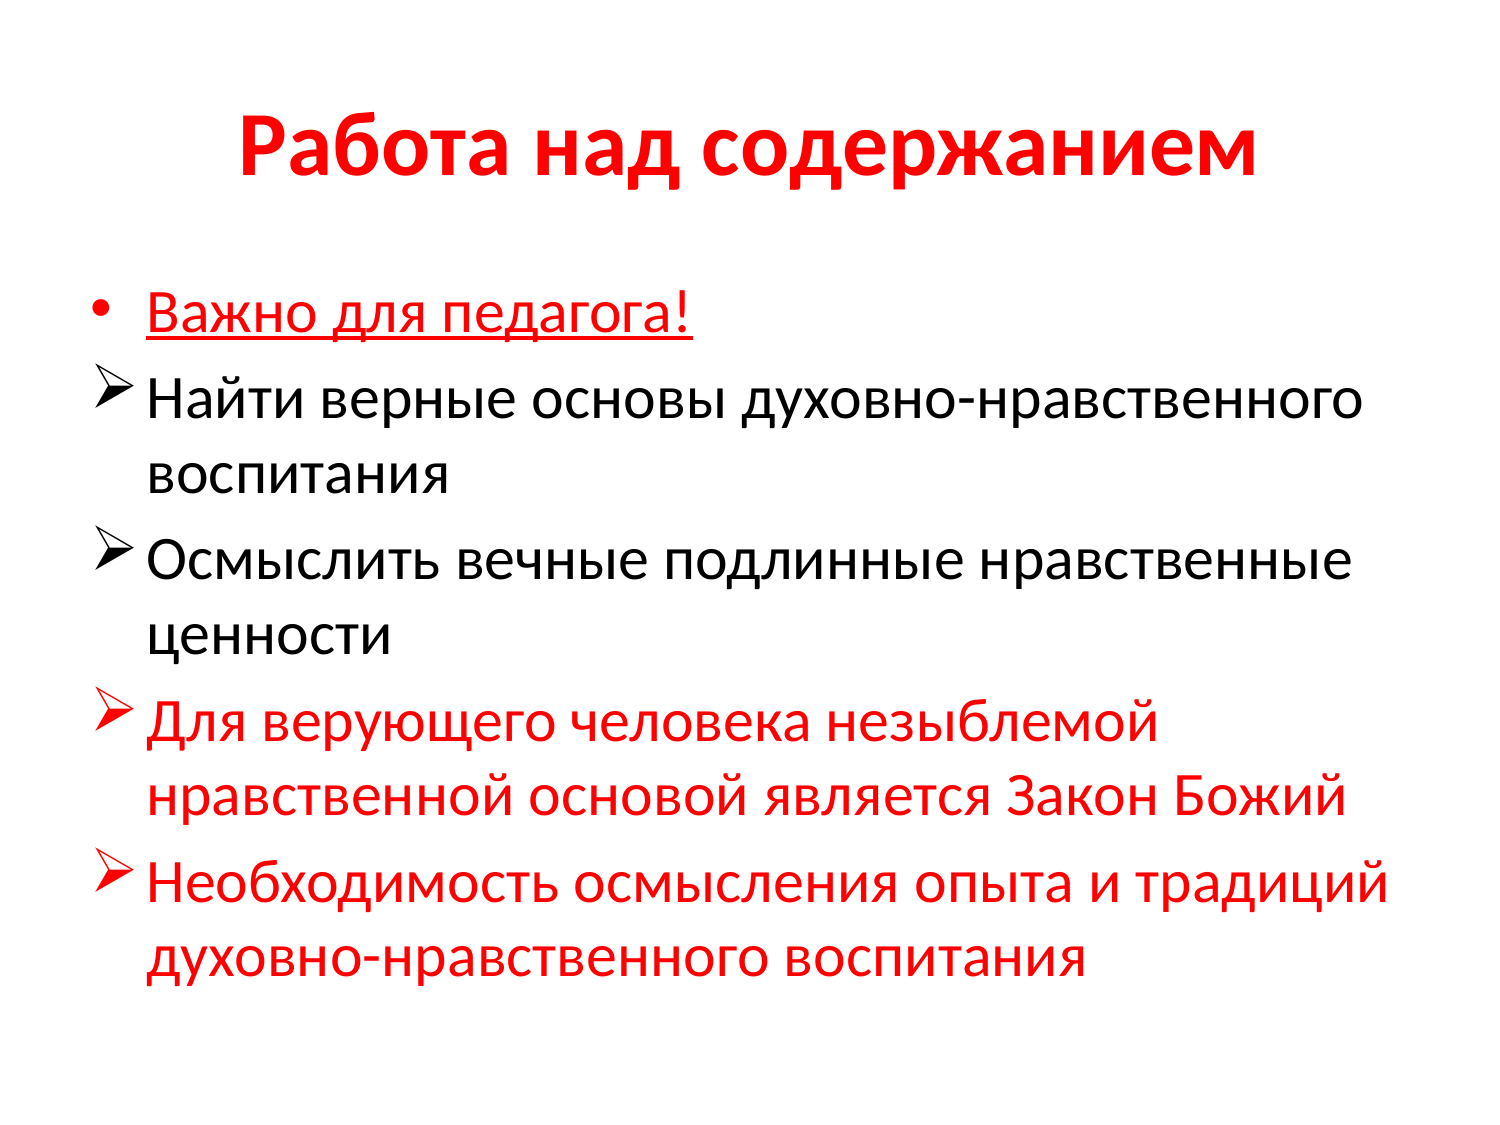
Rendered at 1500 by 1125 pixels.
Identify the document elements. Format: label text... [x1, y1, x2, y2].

title Работа над содержанием [75, 45, 1425, 233]
list Важно для педагога! Найти верные основы духовно-нравственного воспитания Осмыслить вечные подлинные нравственные ценности Для верующего человека незыблемой нравственной основой является Закон Божий Необходимость осмысления опыта и традиций духовно-нравственного воспитания [75, 262, 1425, 1005]
